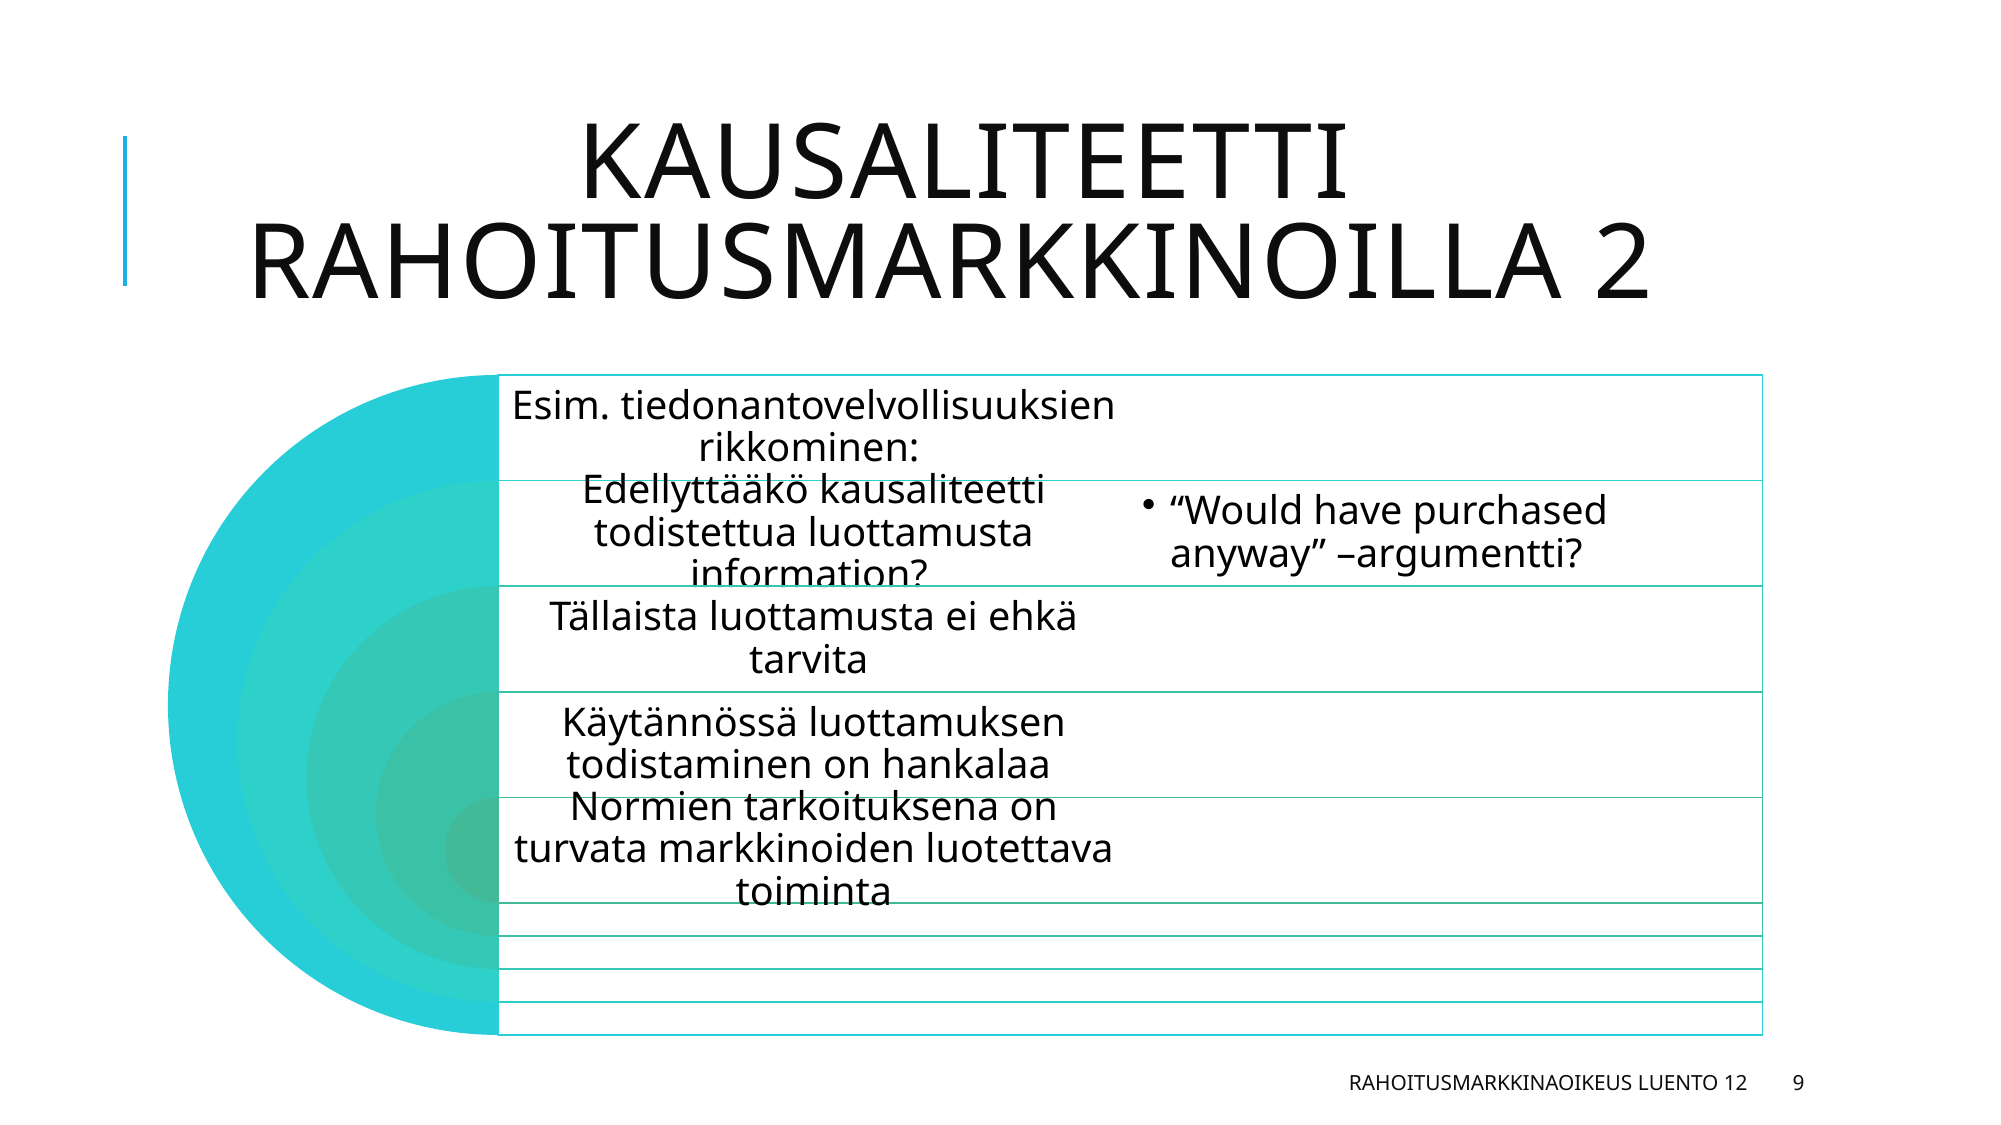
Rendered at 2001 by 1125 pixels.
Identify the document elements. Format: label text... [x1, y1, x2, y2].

footer Rahoitusmarkkinaoikeus luento 12 [794, 1061, 1763, 1107]
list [167, 374, 1763, 1036]
slide_number 9 [1777, 1061, 1938, 1107]
title Kausaliteetti rahoitusmarkkinoilla 2 [168, 96, 1763, 342]
